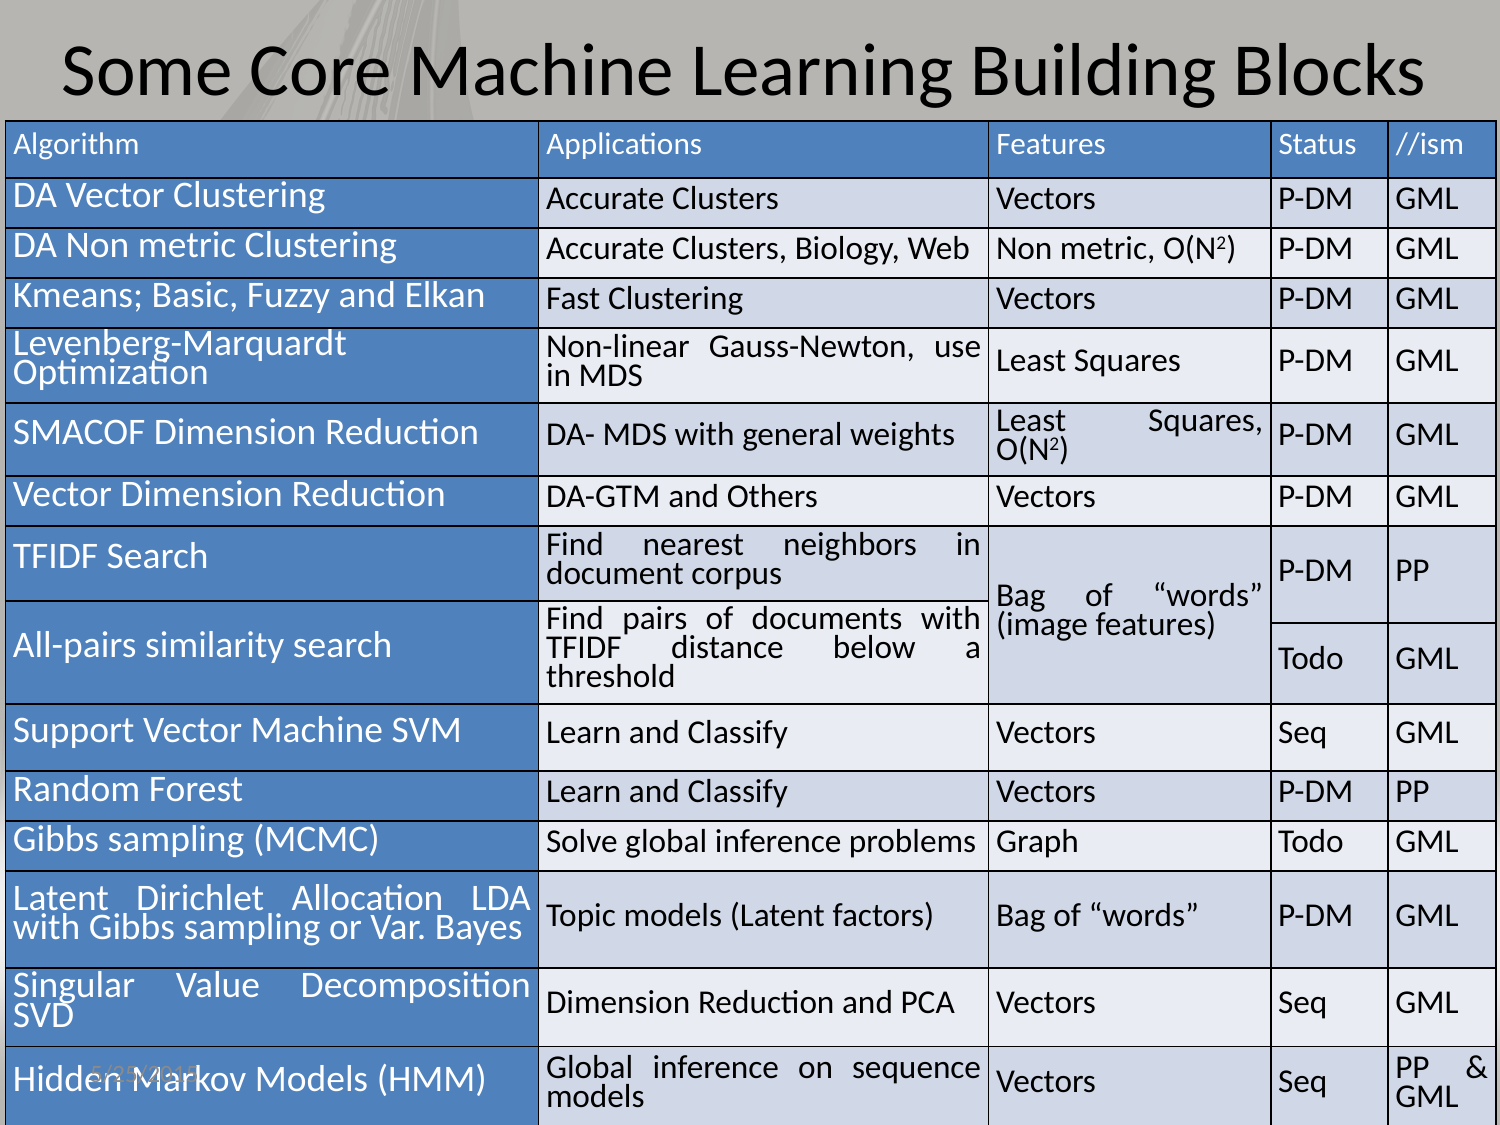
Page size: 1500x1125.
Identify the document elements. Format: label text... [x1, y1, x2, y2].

table_cell Support Vector Machine SVM [6, 705, 538, 770]
table_cell Global inference on sequence models [539, 1047, 988, 1125]
table_cell Non metric, O(N2) [989, 229, 1270, 277]
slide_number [75, 1042, 425, 1103]
table_header //ism [1389, 122, 1495, 177]
table_cell PP [1389, 527, 1495, 622]
table_cell DA-GTM and Others [539, 477, 988, 525]
table_cell PP [1389, 772, 1495, 820]
table_cell Least Squares [989, 329, 1270, 402]
table_cell Vectors [989, 477, 1270, 525]
table_cell Learn and Classify [539, 705, 988, 770]
table_cell Bag of “words” (image features) [989, 527, 1270, 703]
table_cell Kmeans; Basic, Fuzzy and Elkan [6, 279, 538, 327]
table_cell Non-linear Gauss-Newton, use in MDS [539, 329, 988, 402]
table_cell Accurate Clusters, Biology, Web [539, 229, 988, 277]
table_cell Dimension Reduction and PCA [539, 969, 988, 1046]
table_cell P-DM [1272, 872, 1387, 967]
table_cell DA Vector Clustering [6, 179, 538, 227]
table_cell P-DM [1272, 477, 1387, 525]
table_cell All-pairs similarity search [6, 602, 538, 703]
table_cell GML [1389, 822, 1495, 870]
picture [0, 0, 1500, 1125]
title Some Core Machine Learning Building Blocks [0, 5, 1488, 125]
table_cell GML [1389, 179, 1495, 227]
table_cell Singular Value Decomposition SVD [6, 969, 538, 1046]
table_cell Seq [1272, 1047, 1387, 1125]
table_cell GML [1389, 279, 1495, 327]
table_cell Random Forest [6, 772, 538, 820]
table_cell Accurate Clusters [539, 179, 988, 227]
table_cell Least Squares, O(N2) [989, 404, 1270, 475]
table_cell Vectors [989, 1047, 1270, 1125]
table_cell GML [1389, 969, 1495, 1046]
table_cell P-DM [1272, 329, 1387, 402]
table_cell Fast Clustering [539, 279, 988, 327]
table_cell DA- MDS with general weights [539, 404, 988, 475]
table_cell PP & GML [1389, 1047, 1495, 1125]
table_cell Topic models (Latent factors) [539, 872, 988, 967]
table_cell Latent Dirichlet Allocation LDA with Gibbs sampling or Var. Bayes [6, 872, 538, 967]
table_cell GML [1389, 872, 1495, 967]
table_header Status [1272, 122, 1387, 177]
table_cell Vectors [989, 279, 1270, 327]
table_cell GML [1389, 477, 1495, 525]
table_cell GML [1389, 705, 1495, 770]
table_cell Find pairs of documents with TFIDF distance below a threshold [539, 602, 988, 703]
table_cell Bag of “words” [989, 872, 1270, 967]
table_cell Graph [989, 822, 1270, 870]
table_cell GML [1389, 404, 1495, 475]
table_cell Todo [1272, 822, 1387, 870]
table_cell Seq [1272, 705, 1387, 770]
table_cell GML [1389, 329, 1495, 402]
table_cell P-DM [1272, 527, 1387, 622]
picture [0, 125, 5, 1125]
table_cell Vector Dimension Reduction [6, 477, 538, 525]
table_cell GML [1389, 624, 1495, 703]
table_cell DA Non metric Clustering [6, 229, 538, 277]
table_cell Vectors [989, 969, 1270, 1046]
table_header Features [989, 122, 1270, 177]
table_cell GML [1389, 229, 1495, 277]
table_header Algorithm [6, 122, 538, 177]
table_cell Gibbs sampling (MCMC) [6, 822, 538, 870]
table_cell Vectors [989, 772, 1270, 820]
table_cell Levenberg-Marquardt Optimization [6, 329, 538, 402]
table_cell TFIDF Search [6, 527, 538, 600]
table_cell Hidden Markov Models (HMM) [6, 1047, 538, 1125]
table_cell P-DM [1272, 179, 1387, 227]
table_cell Vectors [989, 179, 1270, 227]
table_cell P-DM [1272, 772, 1387, 820]
table_cell P-DM [1272, 229, 1387, 277]
table_cell Todo [1272, 624, 1387, 703]
table_cell P-DM [1272, 279, 1387, 327]
table_cell Vectors [989, 705, 1270, 770]
table_cell Solve global inference problems [539, 822, 988, 870]
table_header Applications [539, 122, 988, 177]
table_cell Find nearest neighbors in document corpus [539, 527, 988, 600]
table_cell P-DM [1272, 404, 1387, 475]
table_cell SMACOF Dimension Reduction [6, 404, 538, 475]
table_cell Learn and Classify [539, 772, 988, 820]
table_cell Seq [1272, 969, 1387, 1046]
